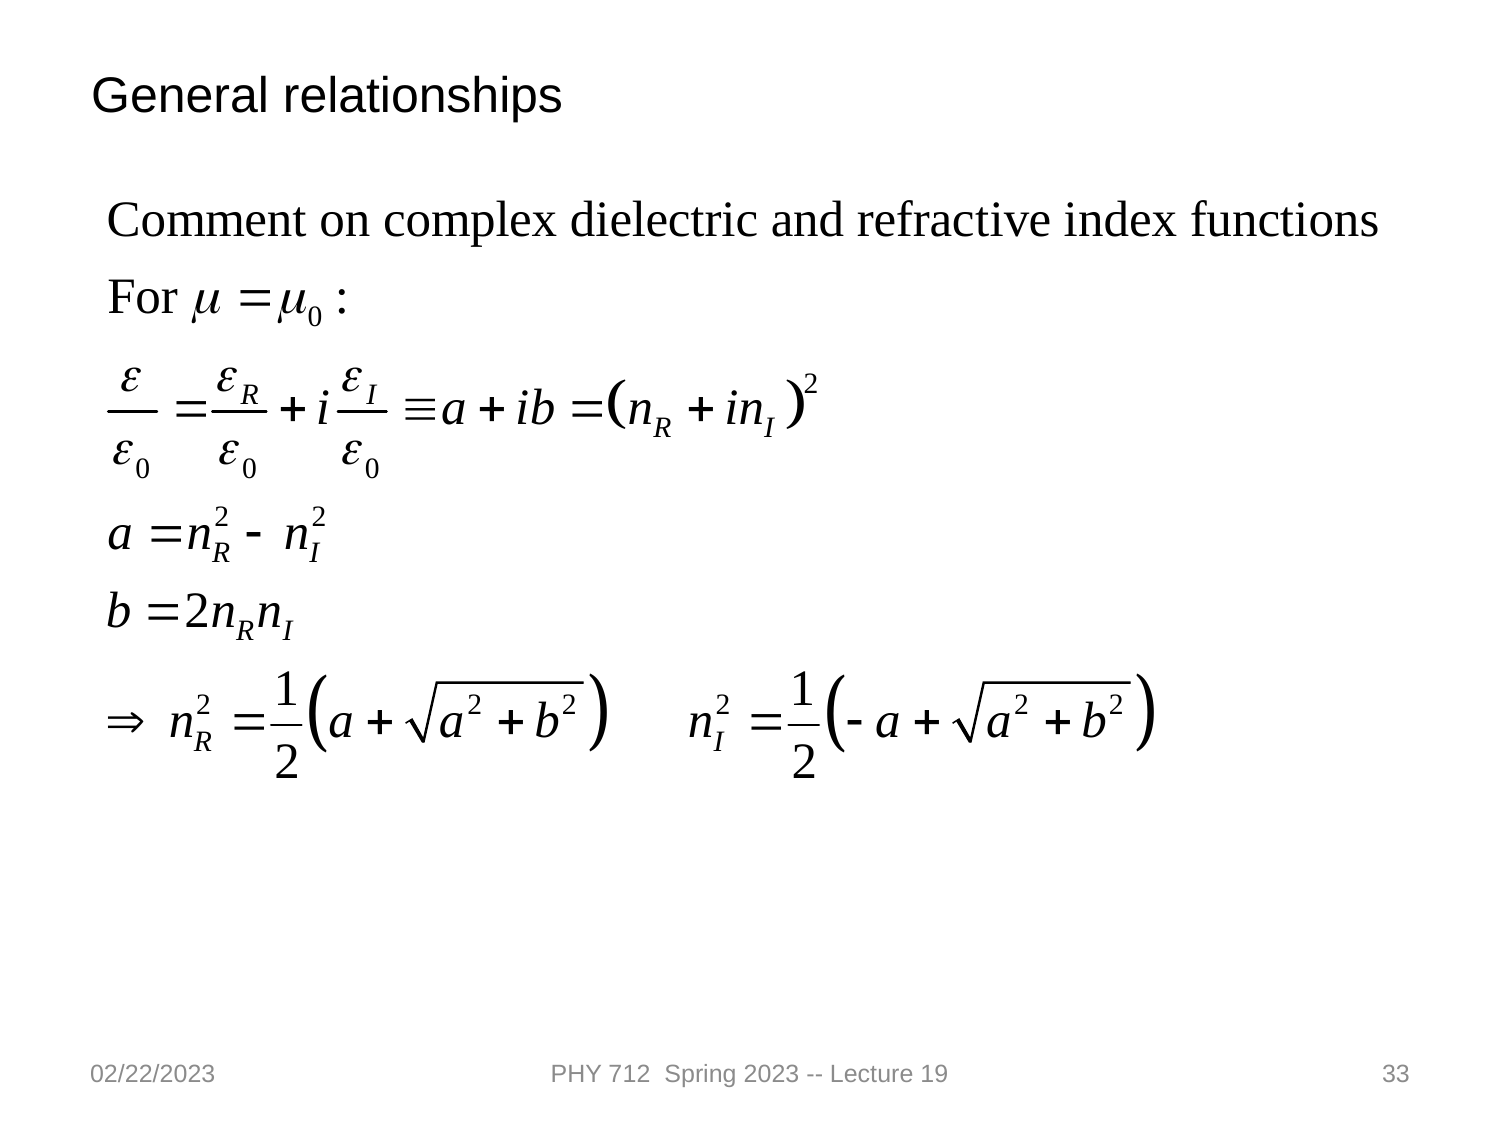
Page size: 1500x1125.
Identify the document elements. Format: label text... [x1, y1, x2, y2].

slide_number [75, 1042, 425, 1103]
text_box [99, 191, 1391, 788]
text_box General relationships [76, 55, 1214, 130]
footer PHY 712 Spring 2023 -- Lecture 19 [512, 1042, 988, 1103]
slide_number 33 [1074, 1042, 1425, 1103]
